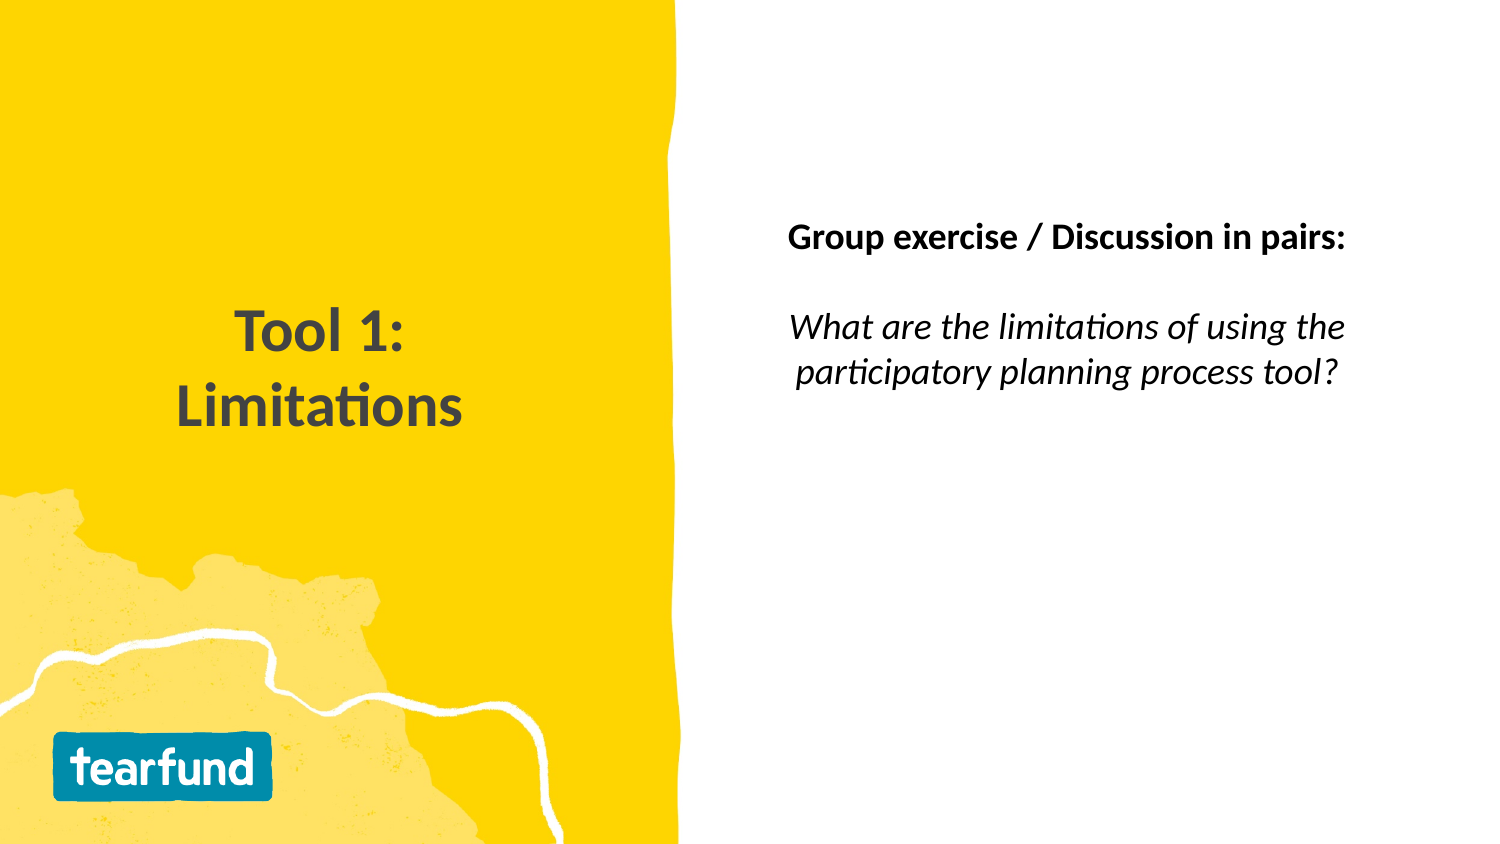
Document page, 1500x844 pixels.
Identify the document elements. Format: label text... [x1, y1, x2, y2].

title Tool 1: Limitations [77, 321, 564, 454]
picture [0, 0, 1500, 844]
list Group exercise / Discussion in pairs: What are the limitations of using the participatory planning process tool? [676, 197, 1459, 515]
